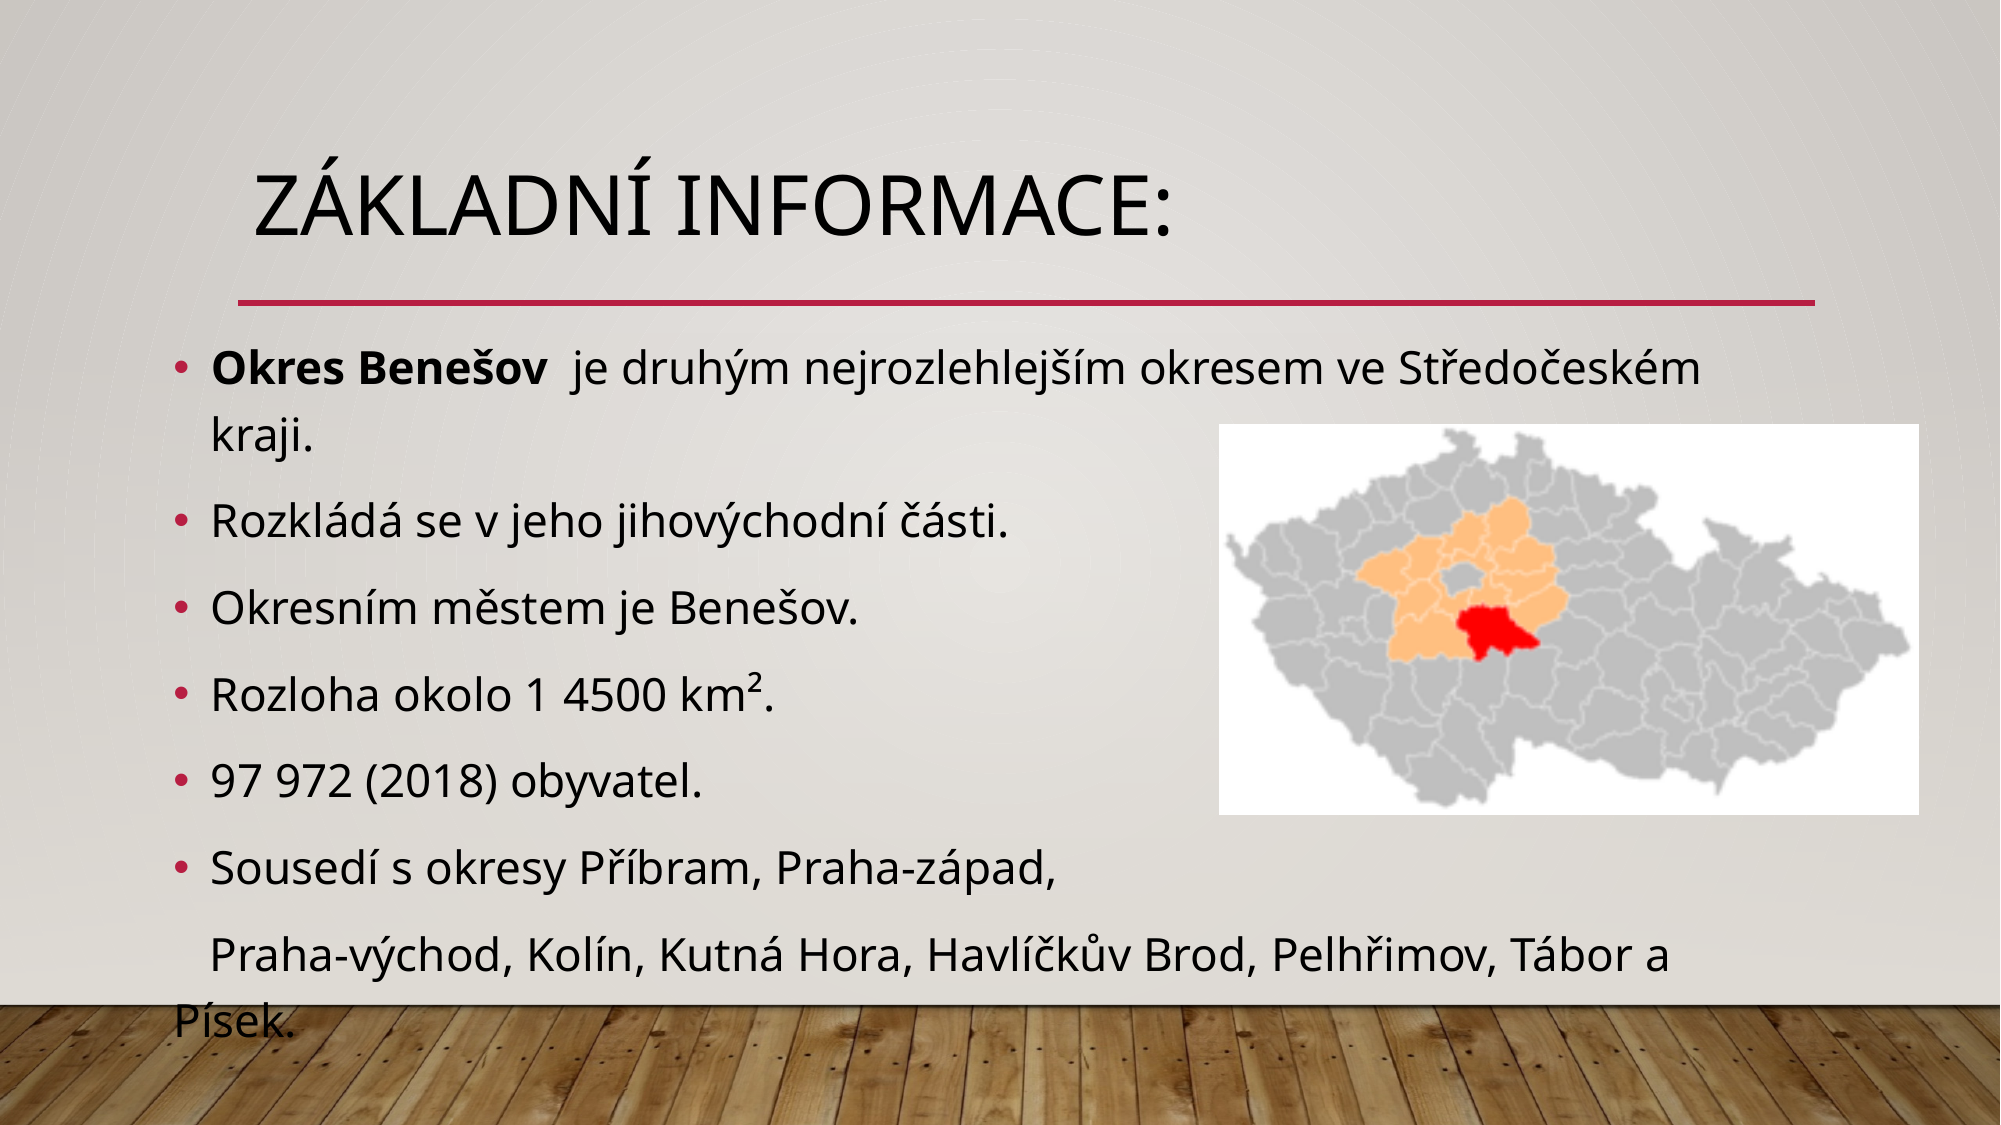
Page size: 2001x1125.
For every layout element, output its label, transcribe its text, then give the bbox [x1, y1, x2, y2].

picture [1218, 424, 1919, 815]
list Okres Benešov je druhým nejrozlehlejším okresem ve Středočeském kraji. Rozkládá se v jeho jihovýchodní části. Okresním městem je Benešov. Rozloha okolo 1 4500 km². 97 972 (2018) obyvatel. Sousedí s okresy Příbram, Praha-západ, Praha-východ, Kolín, Kutná Hora, Havlíčkův Brod, Pelhřimov, Tábor a Písek. [158, 320, 1814, 1105]
picture [0, 1005, 2000, 1125]
title ZÁKLADNÍ INFORMACE: [238, 156, 1814, 305]
